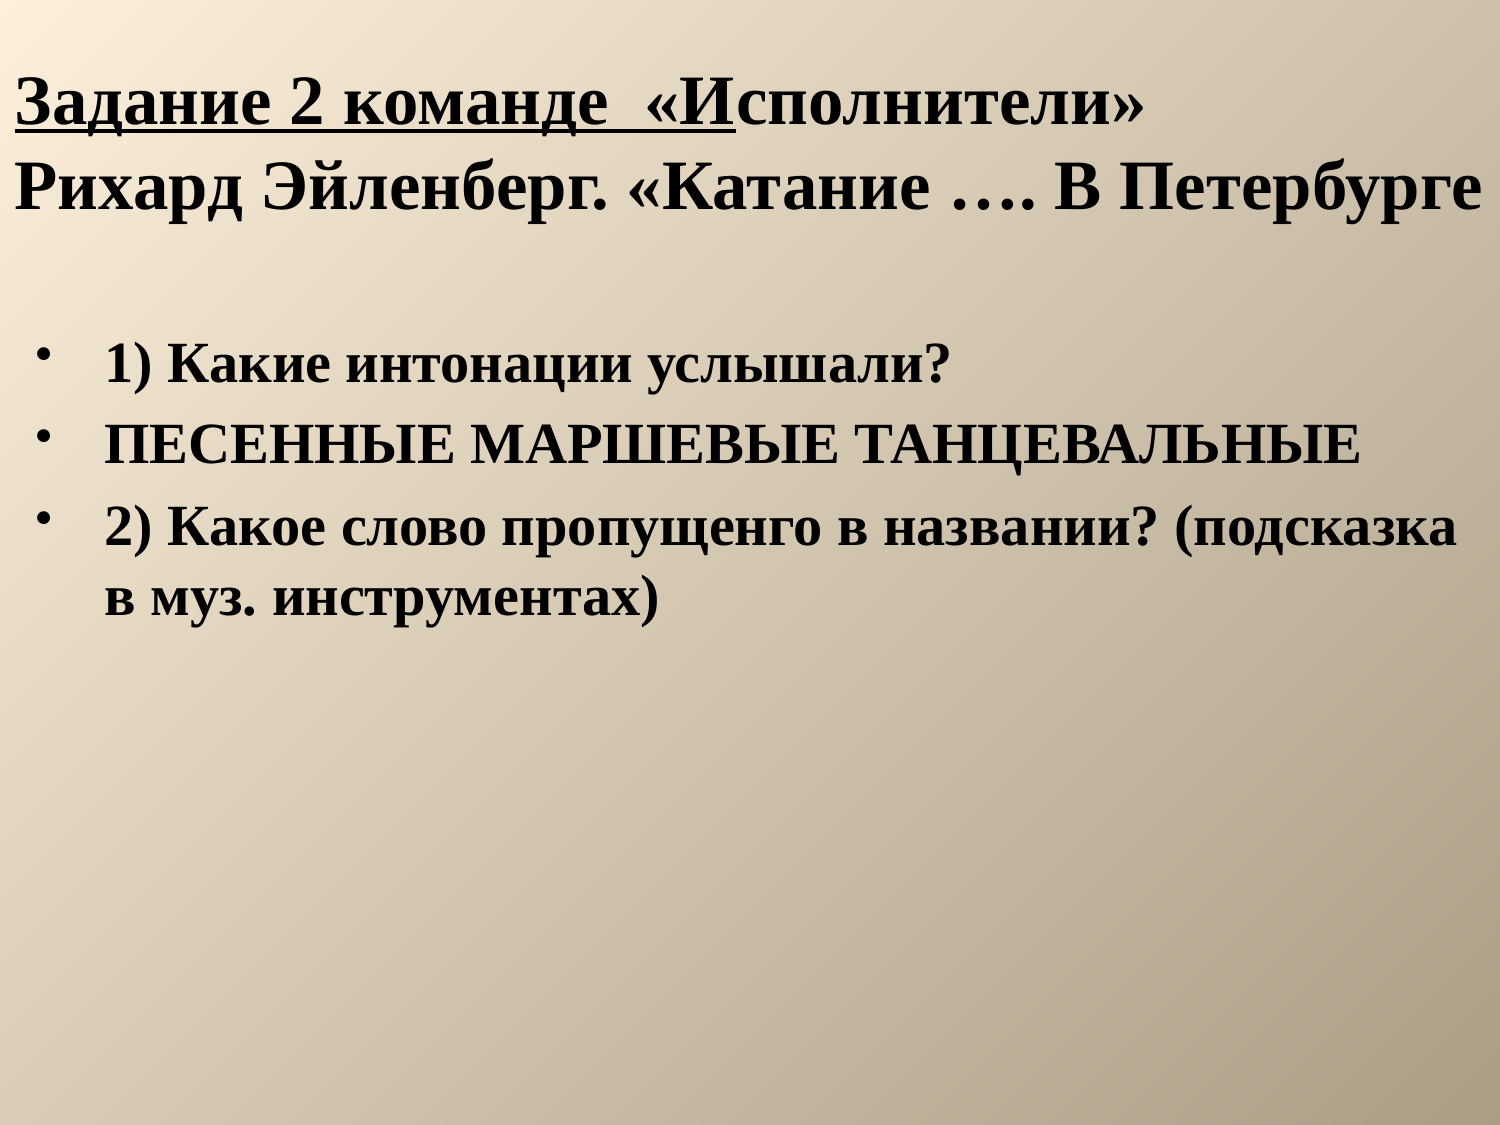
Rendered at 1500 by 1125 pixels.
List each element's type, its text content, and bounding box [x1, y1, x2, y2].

list 1) Какие интонации услышали? ПЕСЕННЫЕ МАРШЕВЫЕ ТАНЦЕВАЛЬНЫЕ 2) Какое слово пропущенго в названии? (подсказка в муз. инструментах) [0, 316, 1500, 1090]
title Задание 2 команде «Исполнители» Рихард Эйленберг. «Катание …. В Петербурге [0, 45, 1500, 233]
